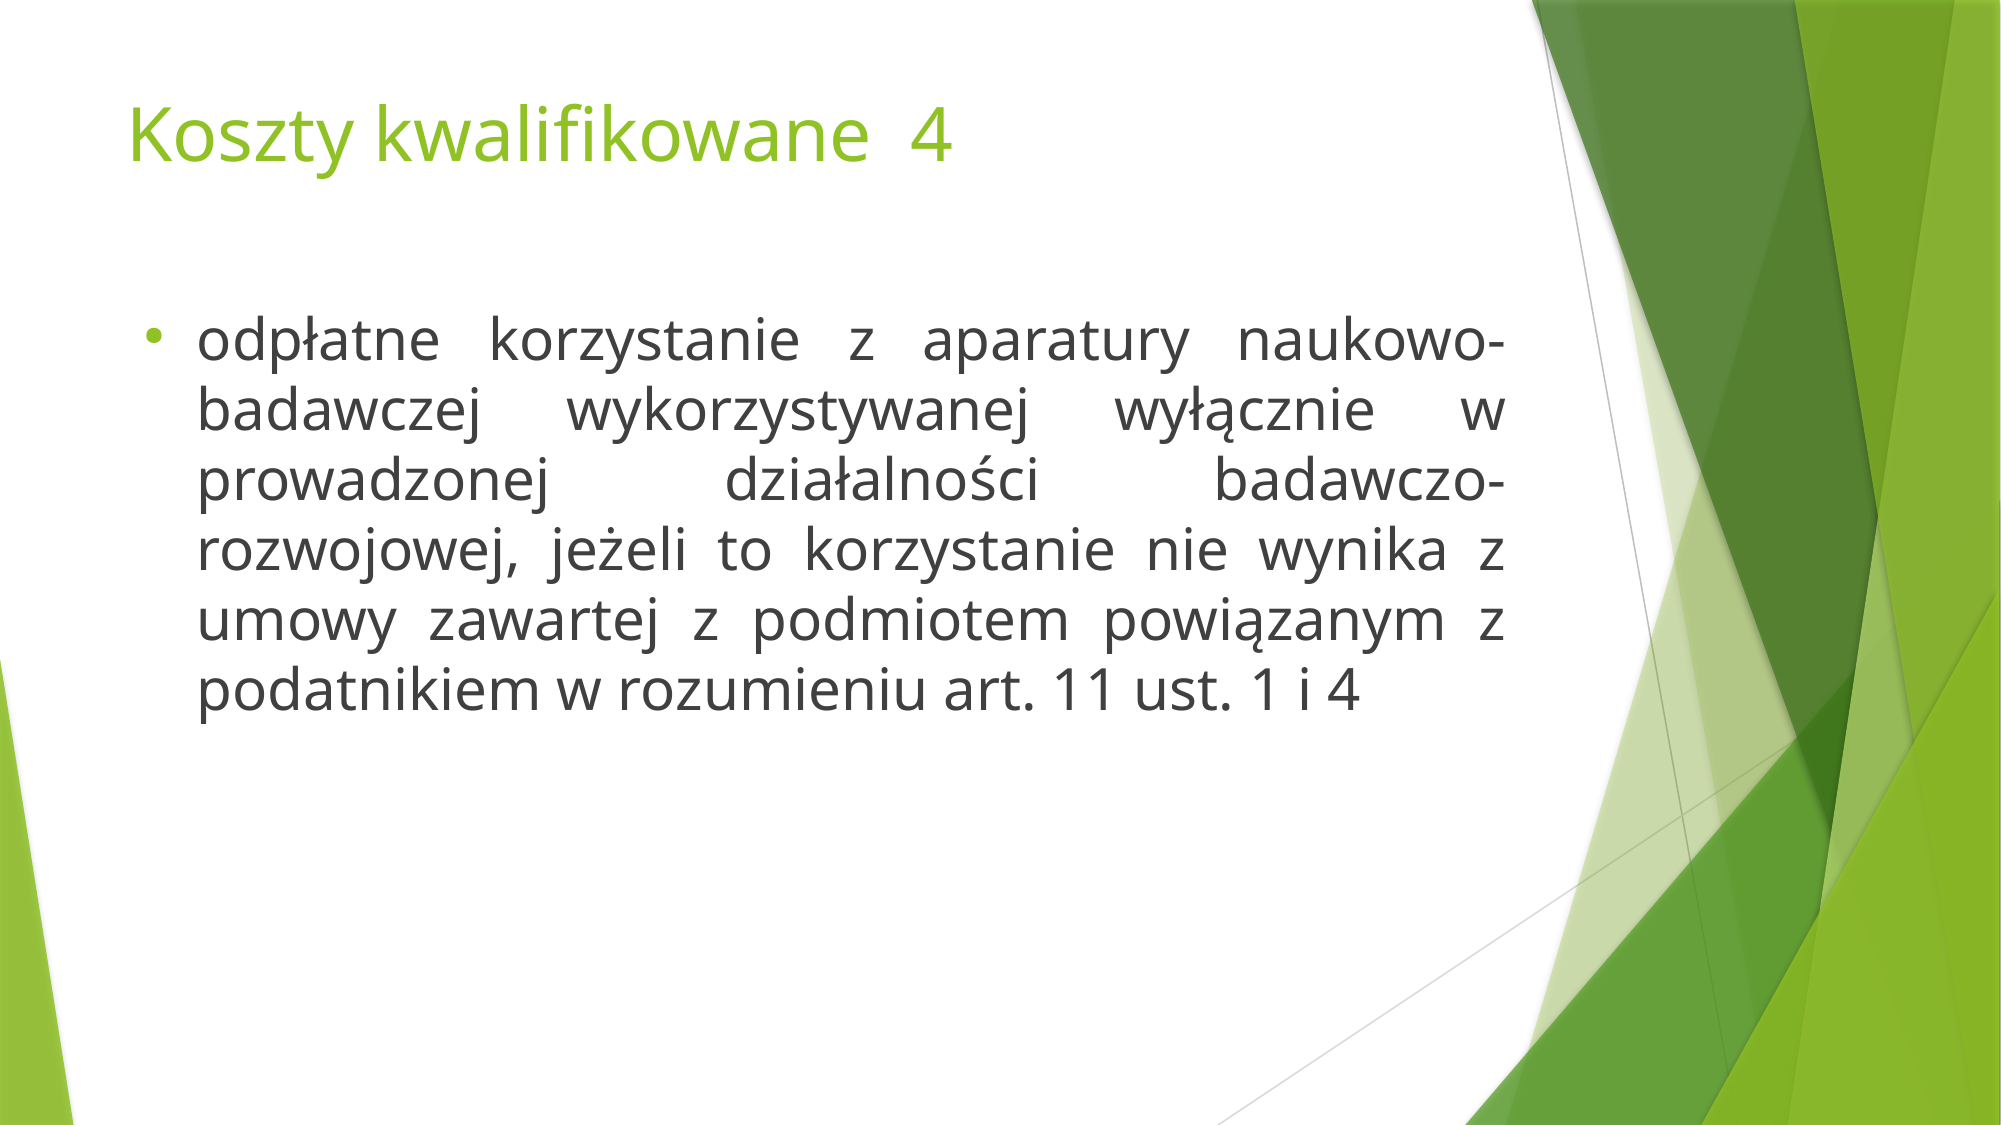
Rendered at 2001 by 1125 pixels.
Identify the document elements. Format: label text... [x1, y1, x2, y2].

title Koszty kwalifikowane 4 [111, 78, 1522, 295]
list odpłatne korzystanie z aparatury naukowo-badawczej wykorzystywanej wyłącznie w prowadzonej działalności badawczo-rozwojowej, jeżeli to korzystanie nie wynika z umowy zawartej z podmiotem powiązanym z podatnikiem w rozumieniu art. 11 ust. 1 i 4 [111, 295, 1522, 950]
